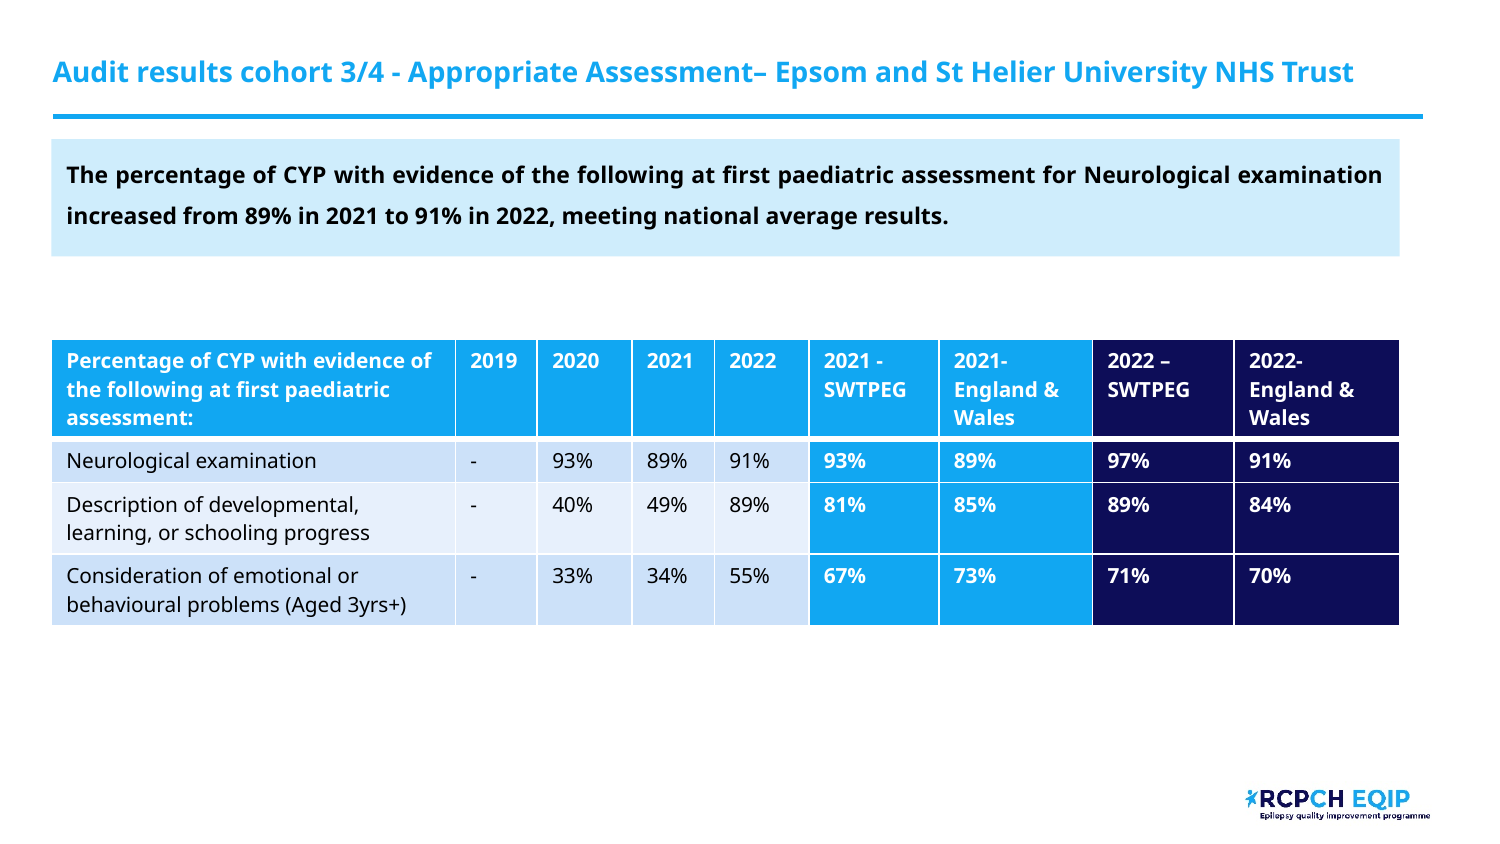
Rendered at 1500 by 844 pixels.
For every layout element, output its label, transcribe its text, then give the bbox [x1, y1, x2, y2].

table_cell 89% [1093, 483, 1233, 553]
table_cell 93% [538, 442, 631, 482]
table_cell 34% [633, 555, 714, 625]
table_cell 97% [1093, 442, 1233, 482]
table_header Percentage of CYP with evidence of the following at first paediatric assessment: [52, 340, 455, 436]
table_cell 33% [538, 555, 631, 625]
table_cell - [456, 442, 536, 482]
title Audit results cohort 3/4 - Appropriate Assessment– Epsom and St Helier University NHS Trust [37, 32, 1388, 111]
table_header 2021- England & Wales [940, 340, 1092, 436]
table_header 2019 [456, 340, 536, 436]
table_cell 67% [810, 555, 938, 625]
table_cell 91% [1235, 442, 1399, 482]
table_cell 70% [1235, 555, 1399, 625]
table_cell 73% [940, 555, 1092, 625]
table_header 2022 –SWTPEG [1093, 340, 1233, 436]
table_header 2021 -SWTPEG [810, 340, 938, 436]
table_cell 91% [715, 442, 808, 482]
table_cell 55% [715, 555, 808, 625]
table_header 2021 [633, 340, 714, 436]
table_cell 84% [1235, 483, 1399, 553]
table_cell 85% [940, 483, 1092, 553]
table_cell 40% [538, 483, 631, 553]
table_cell Neurological examination [52, 442, 455, 482]
table_cell 89% [715, 483, 808, 553]
table_header 2022 [715, 340, 808, 436]
table_cell Description of developmental, learning, or schooling progress [52, 483, 455, 553]
table_cell Consideration of emotional or behavioural problems (Aged 3yrs+) [52, 555, 455, 625]
picture [1234, 781, 1473, 826]
table_cell 89% [633, 442, 714, 482]
table_header 2020 [538, 340, 631, 436]
text_box The percentage of CYP with evidence of the following at first paediatric assessment for Neurological examination increased from 89% in 2021 to 91% in 2022, meeting national average results. [51, 139, 1400, 257]
table_cell - [456, 555, 536, 625]
table_cell 93% [810, 442, 938, 482]
table_cell 81% [810, 483, 938, 553]
table_header 2022- England & Wales [1235, 340, 1399, 436]
table_cell - [456, 483, 536, 553]
table_cell 71% [1093, 555, 1233, 625]
table_cell 89% [940, 442, 1092, 482]
table_cell 49% [633, 483, 714, 553]
